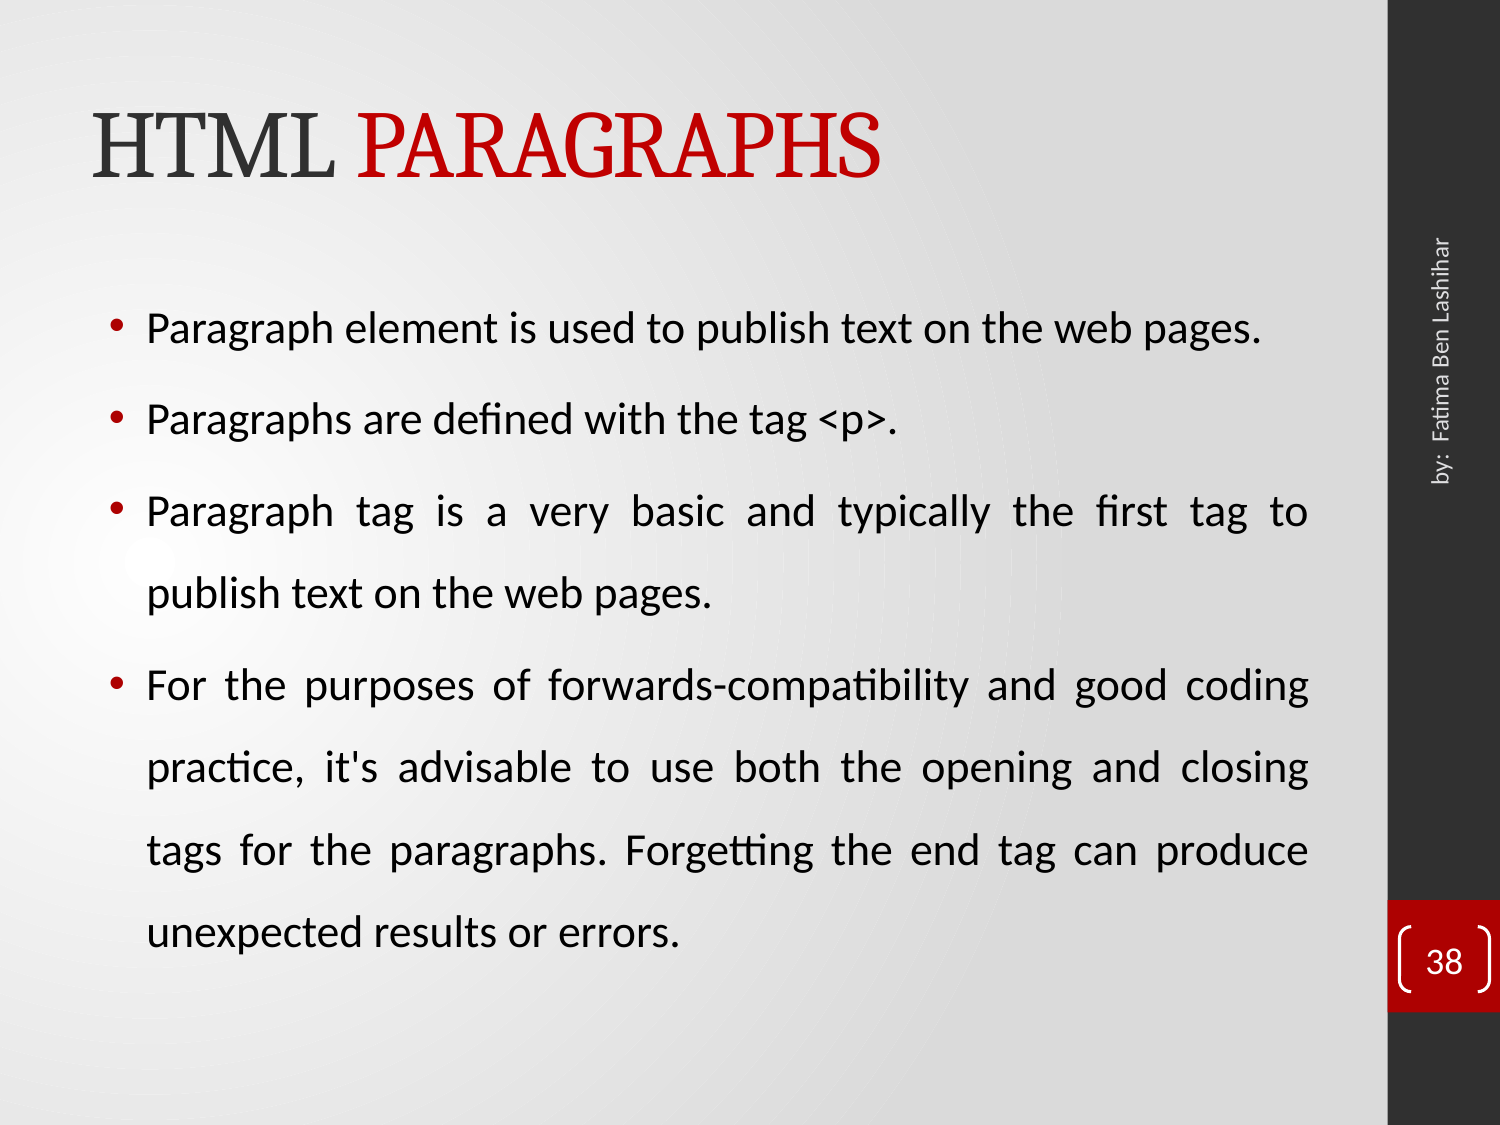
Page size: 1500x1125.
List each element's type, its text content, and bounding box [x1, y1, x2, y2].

slide_number by: Fatima Ben Lashihar [1408, 100, 1469, 501]
list Paragraph element is used to publish text on the web pages. Paragraphs are defined with the tag <p>. Paragraph tag is a very basic and typically the first tag to publish text on the web pages. For the purposes of forwards-compatibility and good coding practice, it's advisable to use both the opening and closing tags for the paragraphs. Forgetting the end tag can produce unexpected results or errors. [75, 262, 1325, 1050]
slide_number 38 [1397, 925, 1492, 994]
title HTML PARAGRAPHS [75, 45, 1325, 233]
